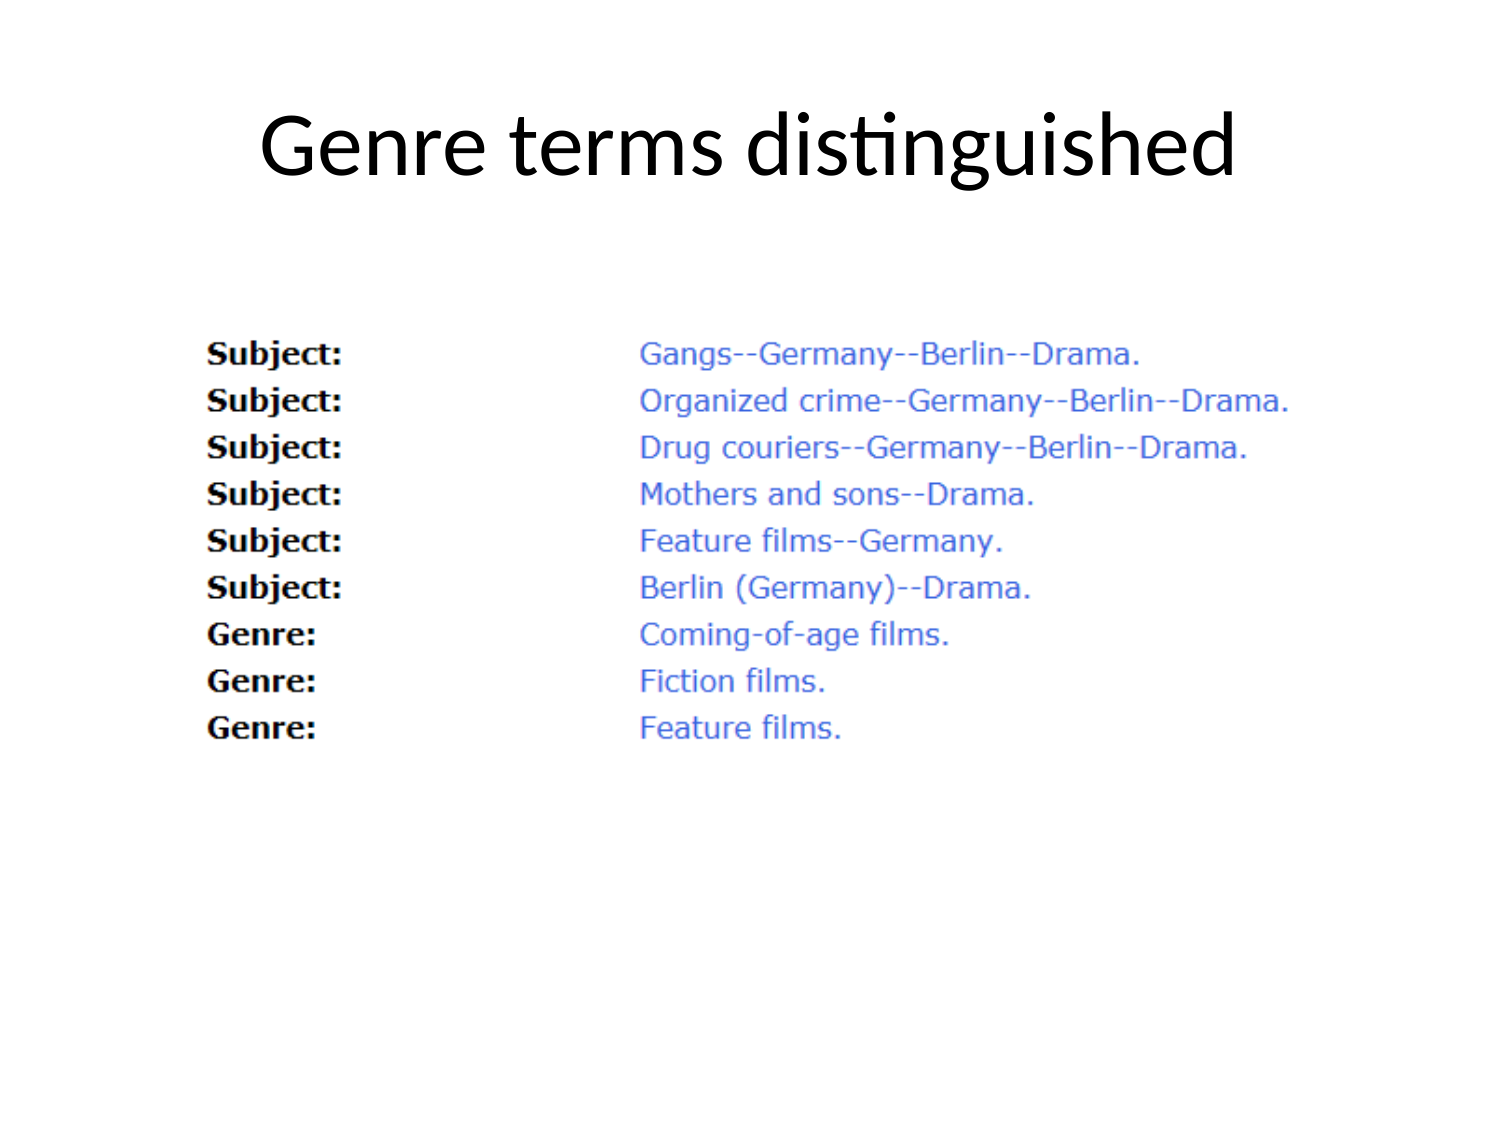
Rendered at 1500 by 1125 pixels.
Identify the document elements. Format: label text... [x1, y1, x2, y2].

title Genre terms distinguished [74, 44, 1426, 233]
picture [187, 324, 1312, 756]
